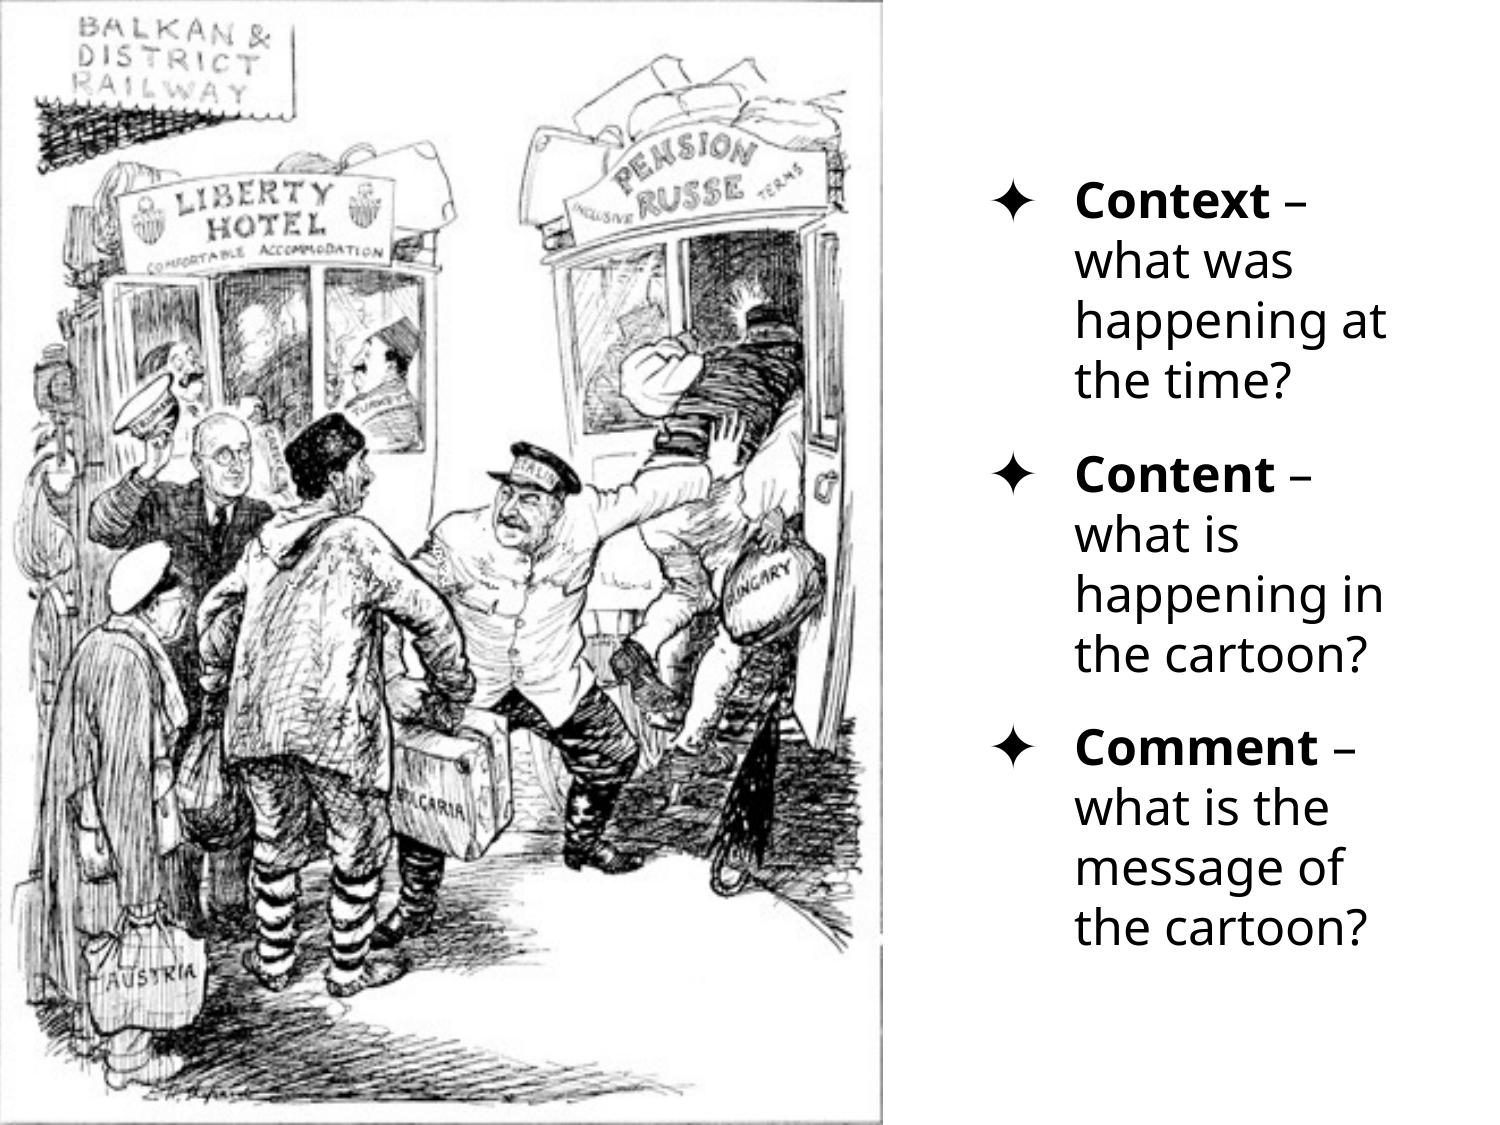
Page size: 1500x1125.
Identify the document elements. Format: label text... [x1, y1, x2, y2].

list Context – what was happening at the time? Content – what is happening in the cartoon? Comment – what is the message of the cartoon? [938, 30, 1432, 1094]
picture [0, 0, 883, 1125]
